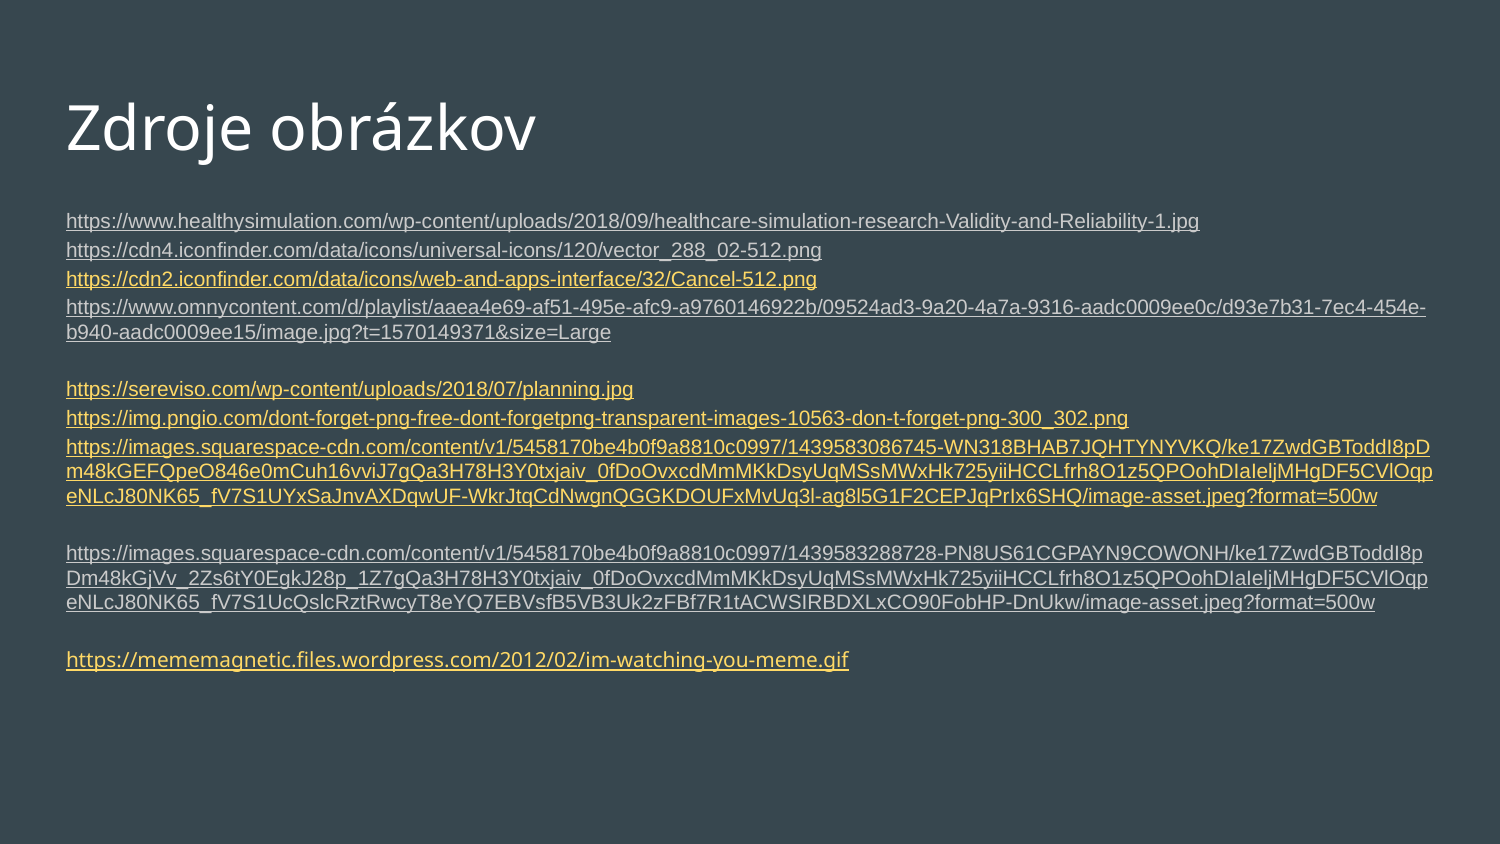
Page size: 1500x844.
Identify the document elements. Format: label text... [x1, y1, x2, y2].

list https://www.healthysimulation.com/wp-content/uploads/2018/09/healthcare-simulation-research-Validity-and-Reliability-1.jpg https://cdn4.iconfinder.com/data/icons/universal-icons/120/vector_288_02-512.png https://cdn2.iconfinder.com/data/icons/web-and-apps-interface/32/Cancel-512.png https://www.omnycontent.com/d/playlist/aaea4e69-af51-495e-afc9-a9760146922b/09524ad3-9a20-4a7a-9316-aadc0009ee0c/d93e7b31-7ec4-454e-b940-aadc0009ee15/image.jpg?t=1570149371&size=Large https://sereviso.com/wp-content/uploads/2018/07/planning.jpg https://img.pngio.com/dont-forget-png-free-dont-forgetpng-transparent-images-10563-don-t-forget-png-300_302.png https://images.squarespace-cdn.com/content/v1/5458170be4b0f9a8810c0997/1439583086745-WN318BHAB7JQHTYNYVKQ/ke17ZwdGBToddI8pDm48kGEFQpeO846e0mCuh16vviJ7gQa3H78H3Y0txjaiv_0fDoOvxcdMmMKkDsyUqMSsMWxHk725yiiHCCLfrh8O1z5QPOohDIaIeljMHgDF5CVlOqpeNLcJ80NK65_fV7S1UYxSaJnvAXDqwUF-WkrJtqCdNwgnQGGKDOUFxMvUq3l-ag8l5G1F2CEPJqPrIx6SHQ/image-asset.jpeg?format=500w https://images.squarespace-cdn.com/content/v1/5458170be4b0f9a8810c0997/1439583288728-PN8US61CGPAYN9COWONH/ke17ZwdGBToddI8pDm48kGjVv_2Zs6tY0EgkJ28p_1Z7gQa3H78H3Y0txjaiv_0fDoOvxcdMmMKkDsyUqMSsMWxHk725yiiHCCLfrh8O1z5QPOohDIaIeljMHgDF5CVlOqpeNLcJ80NK65_fV7S1UcQslcRztRwcyT8eYQ7EBVsfB5VB3Uk2zFBf7R1tACWSIRBDXLxCO90FobHP-DnUkw/image-asset.jpeg?format=500w https://mememagnetic.files.wordpress.com/2012/02/im-watching-you-meme.gif [51, 189, 1449, 750]
title Zdroje obrázkov [51, 72, 1449, 167]
